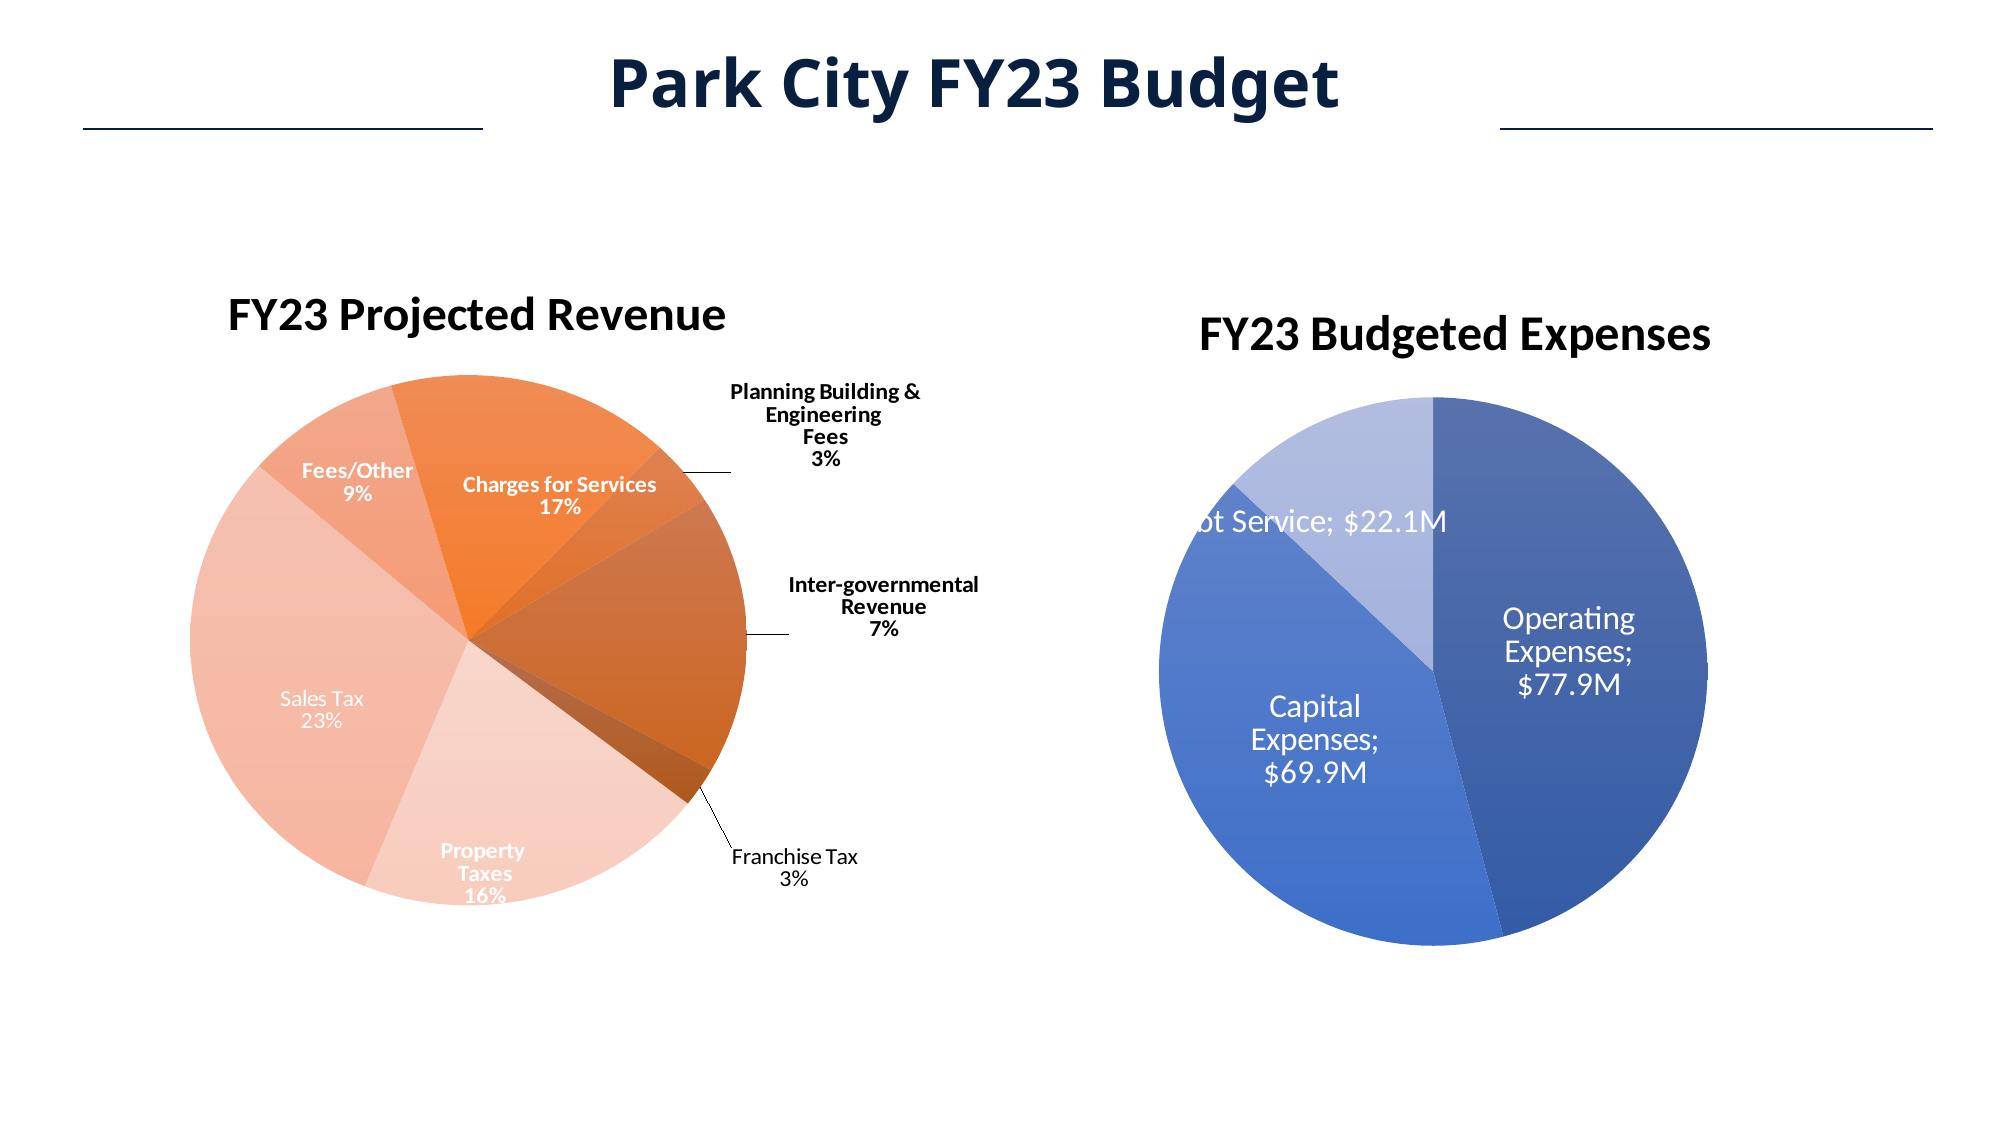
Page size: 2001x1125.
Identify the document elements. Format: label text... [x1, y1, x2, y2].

chart [20, 195, 2000, 1092]
text_box Park City FY23 Budget [233, 33, 1717, 128]
